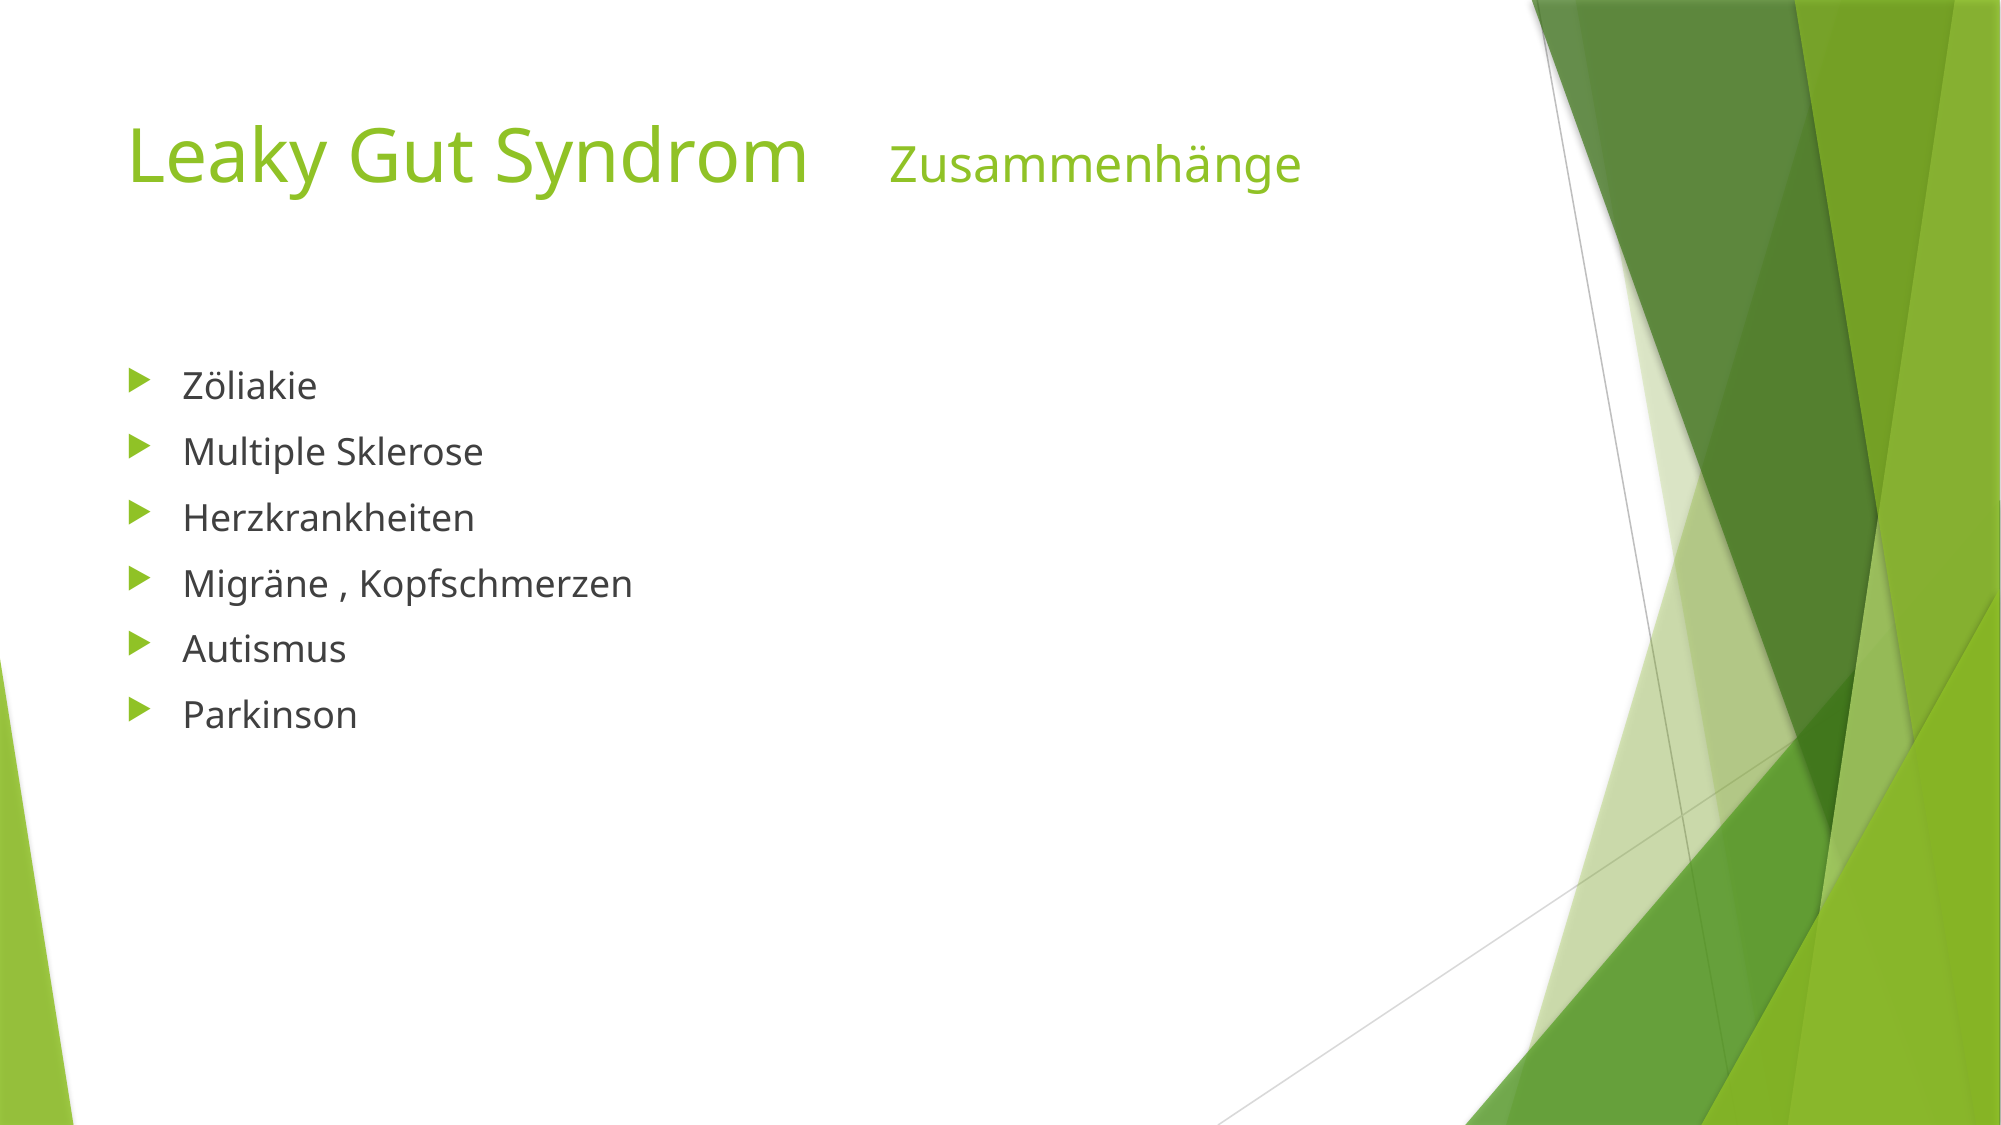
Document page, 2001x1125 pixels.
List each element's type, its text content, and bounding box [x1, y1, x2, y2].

list Zöliakie Multiple Sklerose Herzkrankheiten Migräne , Kopfschmerzen Autismus Parkinson [111, 354, 1522, 992]
title Leaky Gut Syndrom Zusammenhänge [111, 99, 1522, 317]
